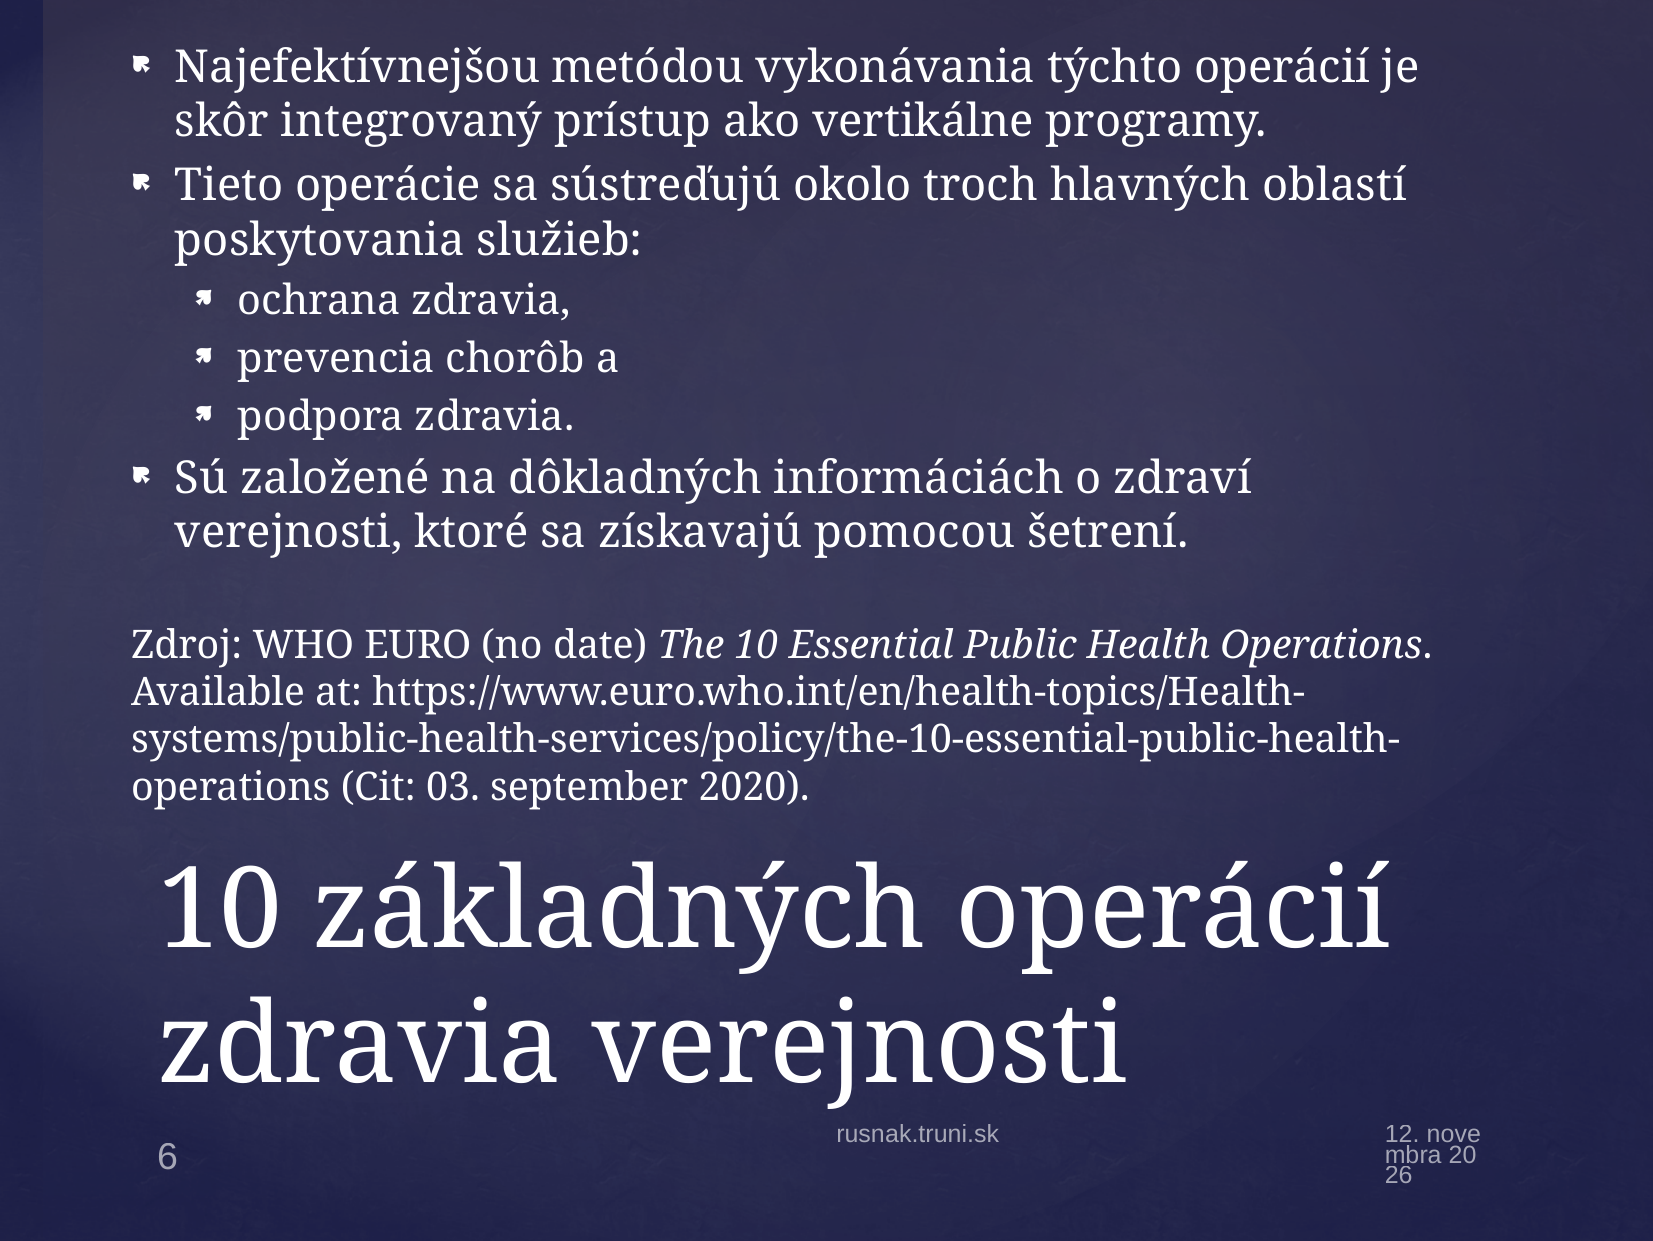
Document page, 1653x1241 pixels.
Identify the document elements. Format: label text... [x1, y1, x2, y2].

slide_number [1368, 1113, 1502, 1180]
footer rusnak.truni.sk [819, 1113, 1027, 1180]
slide_number 6 [140, 1122, 276, 1180]
list Najefektívnejšou metódou vykonávania týchto operácií je skôr integrovaný prístup ako vertikálne programy. Tieto operácie sa sústreďujú okolo troch hlavných oblastí poskytovania služieb: ochrana zdravia, prevencia chorôb a podpora zdravia. Sú založené na dôkladných informáciách o zdraví verejnosti, ktoré sa získavajú pomocou šetrení. Zdroj: WHO EURO (no date) The 10 Essential Public Health Operations. Available at: https://www.euro.who.int/en/health-topics/Health-systems/public-health-services/policy/the-10-essential-public-health-operations (Cit: 03. september 2020). [111, 28, 1502, 817]
title 10 základných operácií zdravia verejnosti [140, 947, 1505, 1113]
